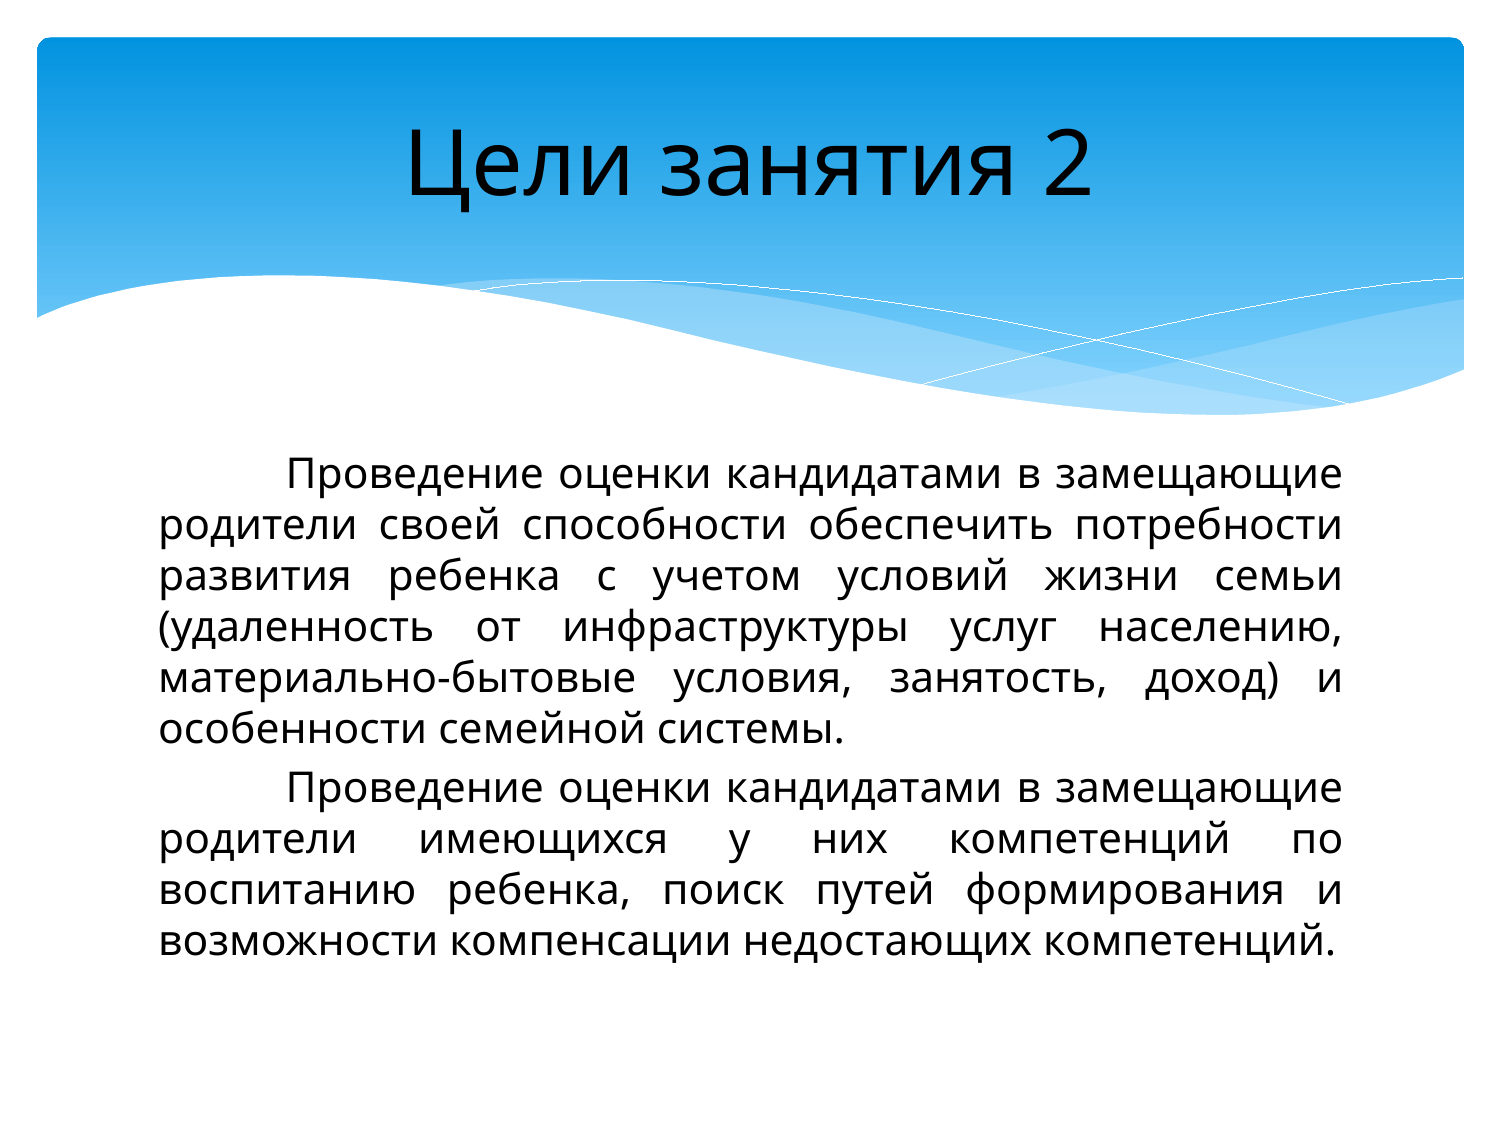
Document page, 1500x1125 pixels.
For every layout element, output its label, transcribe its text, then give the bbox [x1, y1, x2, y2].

list Проведение оценки кандидатами в замещающие родители своей способности обеспечить потребности развития ребенка с учетом условий жизни семьи (удаленность от инфраструктуры услуг населению, материально-бытовые условия, занятость, доход) и особенности семейной системы. Проведение оценки кандидатами в замещающие родители имеющихся у них компетенций по воспитанию ребенка, поиск путей формирования и возможности компенсации недостающих компетенций. [143, 438, 1359, 1005]
title Цели занятия 2 [75, 55, 1425, 261]
